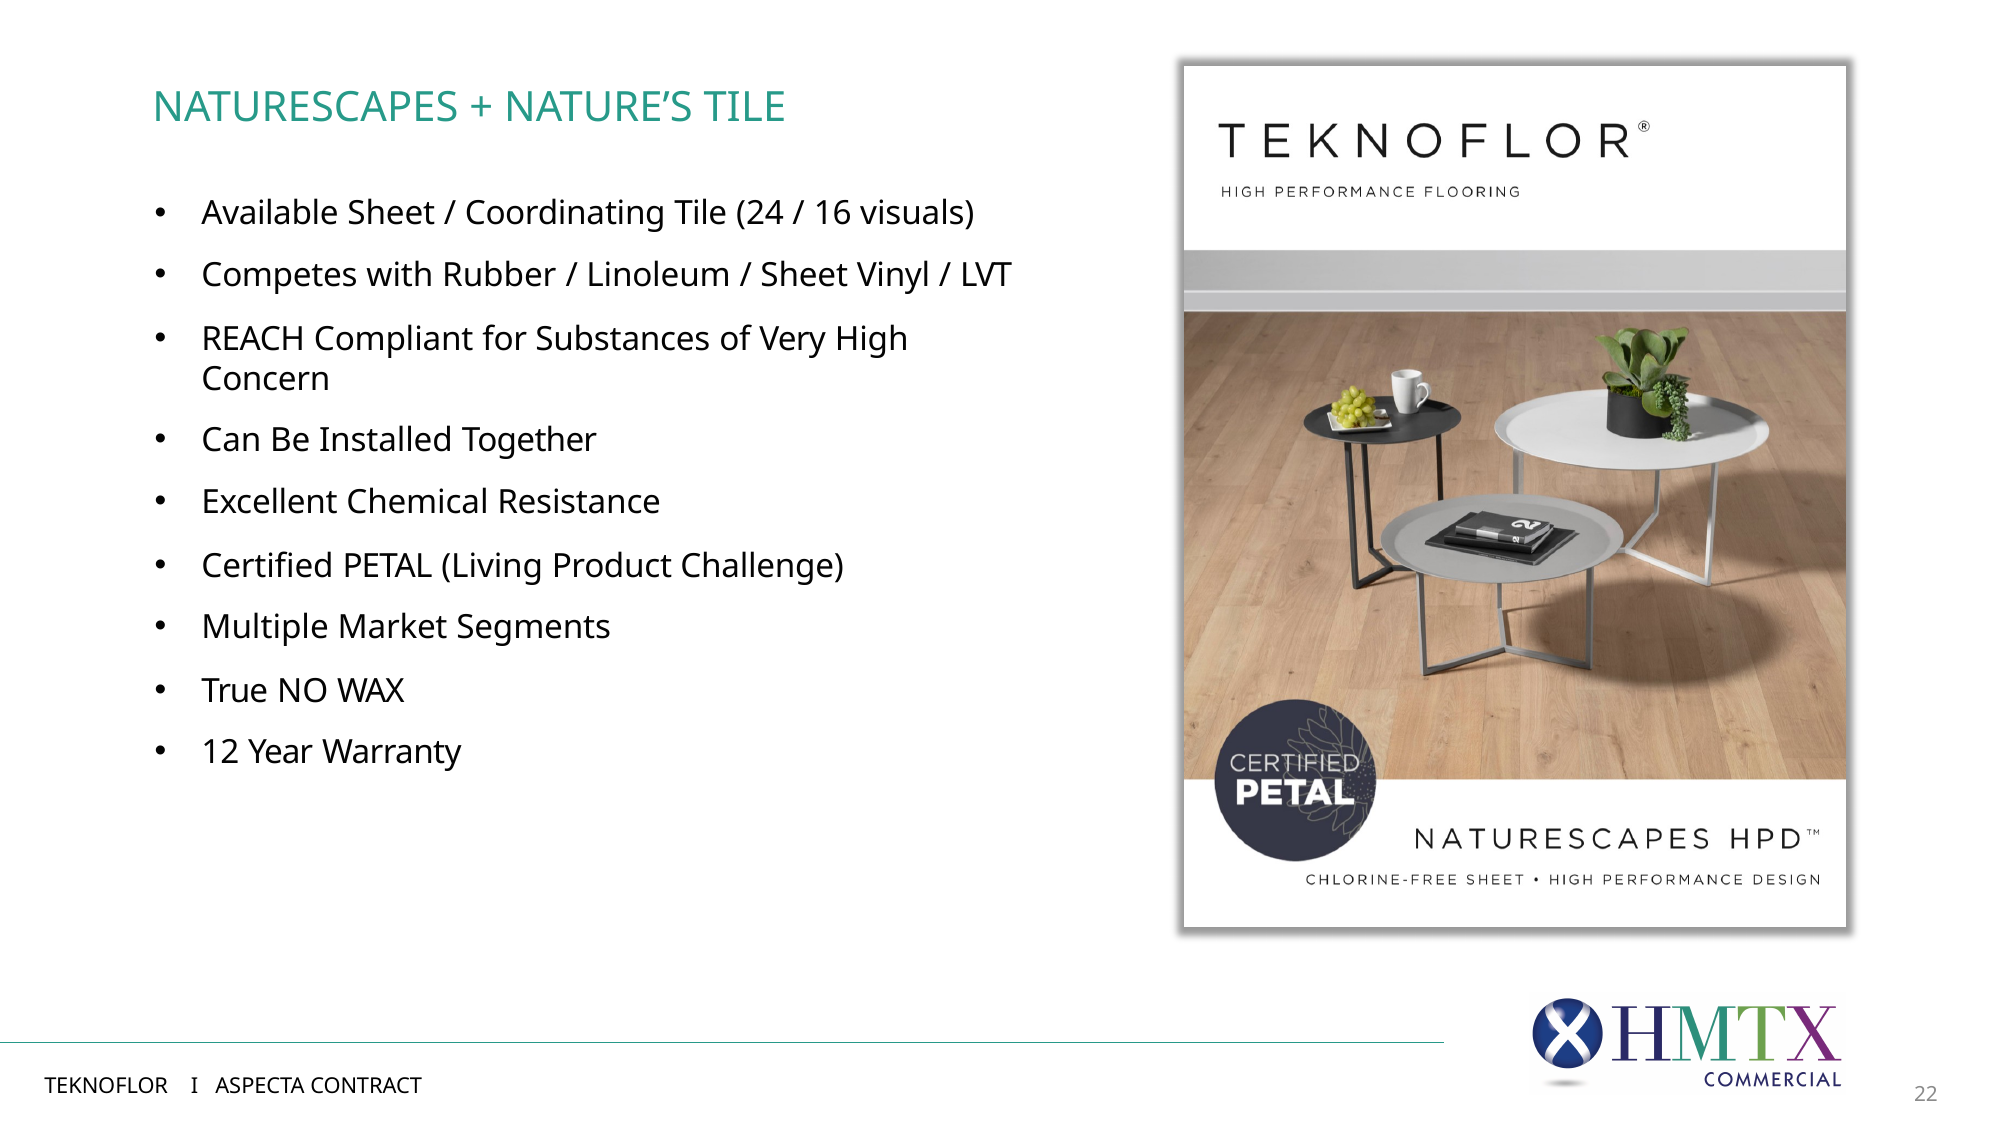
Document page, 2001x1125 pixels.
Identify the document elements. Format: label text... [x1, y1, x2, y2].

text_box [1167, 48, 1863, 946]
list Available Sheet / Coordinating Tile (24 / 16 visuals) Competes with Rubber / Linoleum / Sheet Vinyl / LVT REACH Compliant for Substances of Very High Concern Can Be Installed Together Excellent Chemical Resistance Certified PETAL (Living Product Challenge) Multiple Market Segments True NO WAX 12 Year Warranty [137, 184, 1047, 946]
title NATURESCAPES + NATURE’S TILE [137, 41, 1000, 138]
picture [1529, 992, 1846, 1095]
